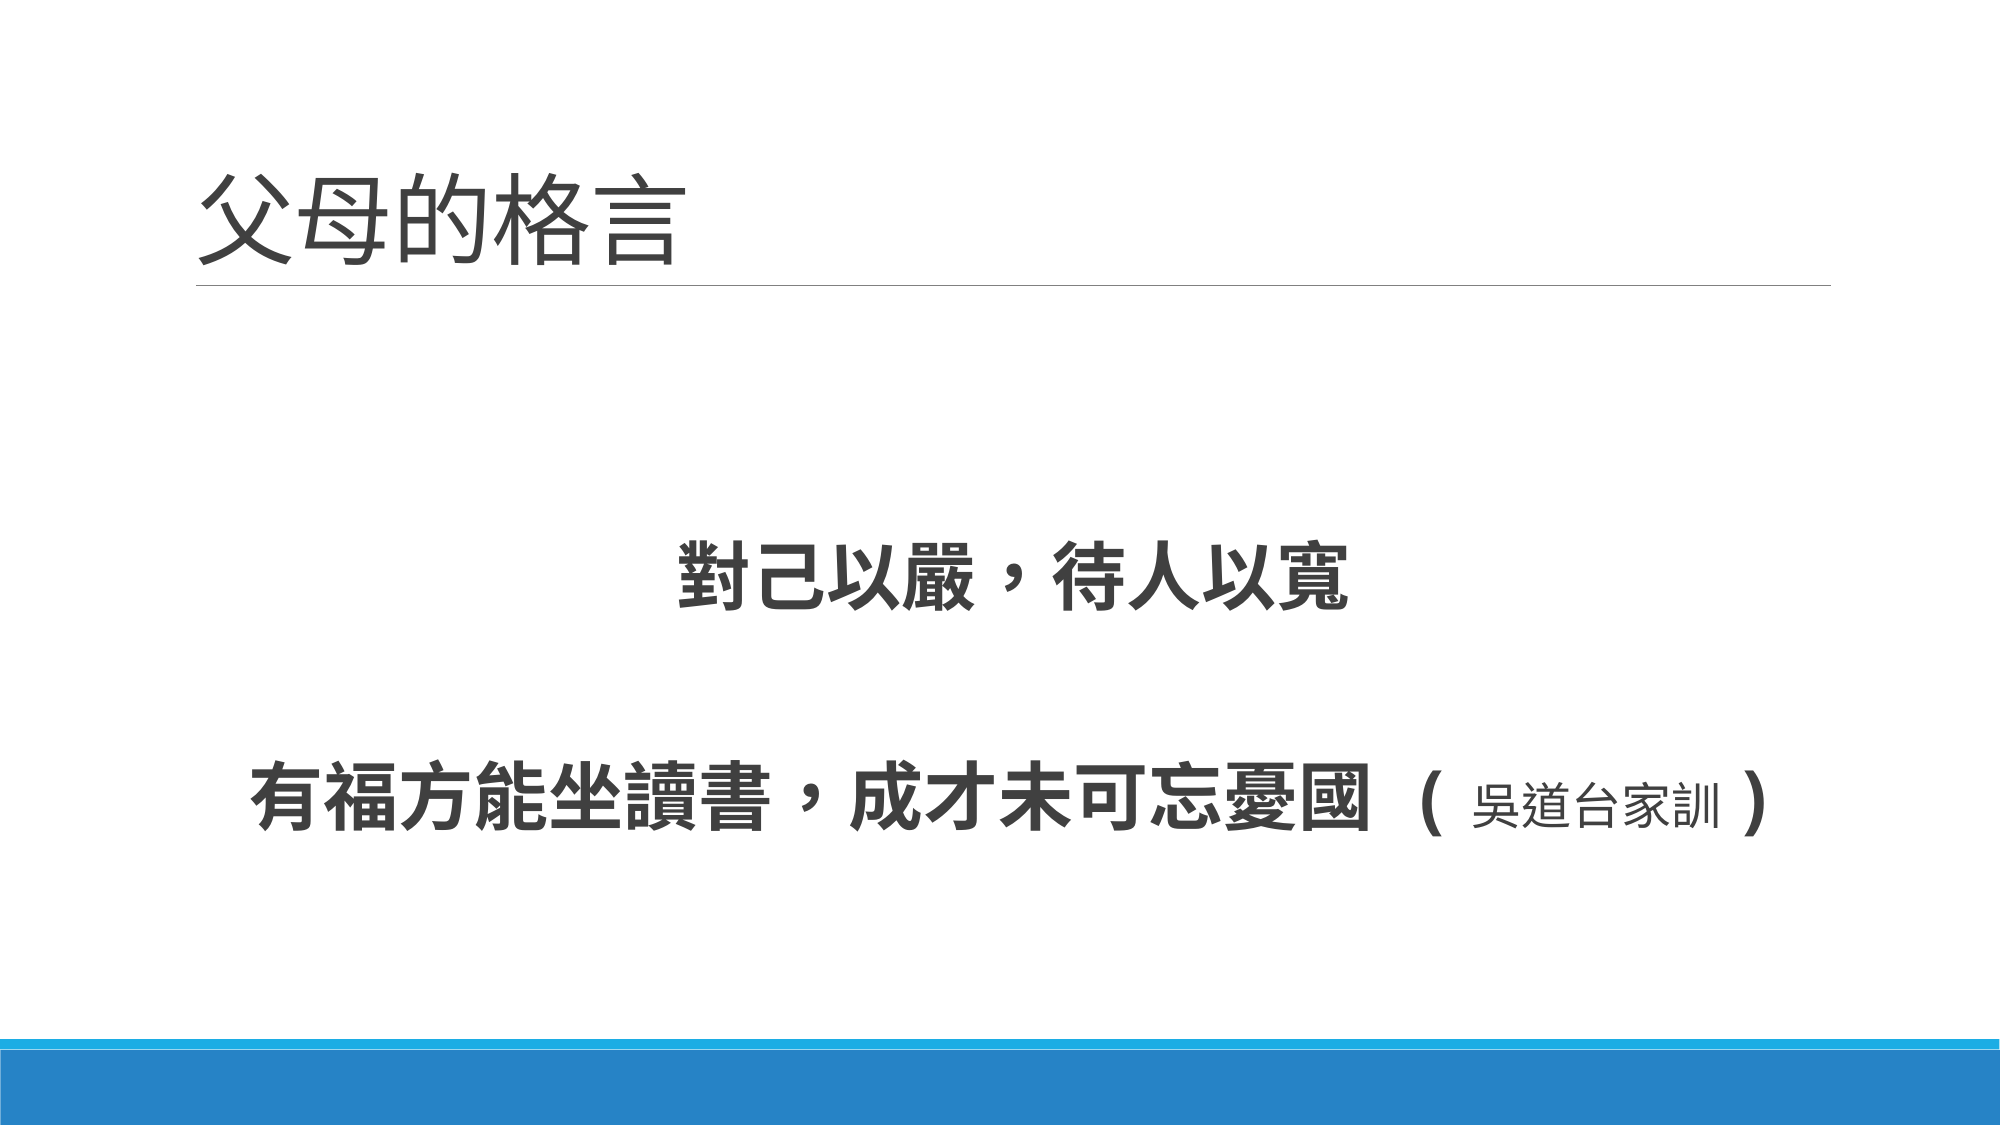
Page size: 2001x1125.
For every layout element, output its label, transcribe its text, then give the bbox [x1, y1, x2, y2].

list 對己以嚴，待人以寬 有福方能坐讀書，成才未可忘憂國 (吳道台家訓) [180, 302, 1830, 963]
title 父母的格言 [180, 47, 1830, 285]
